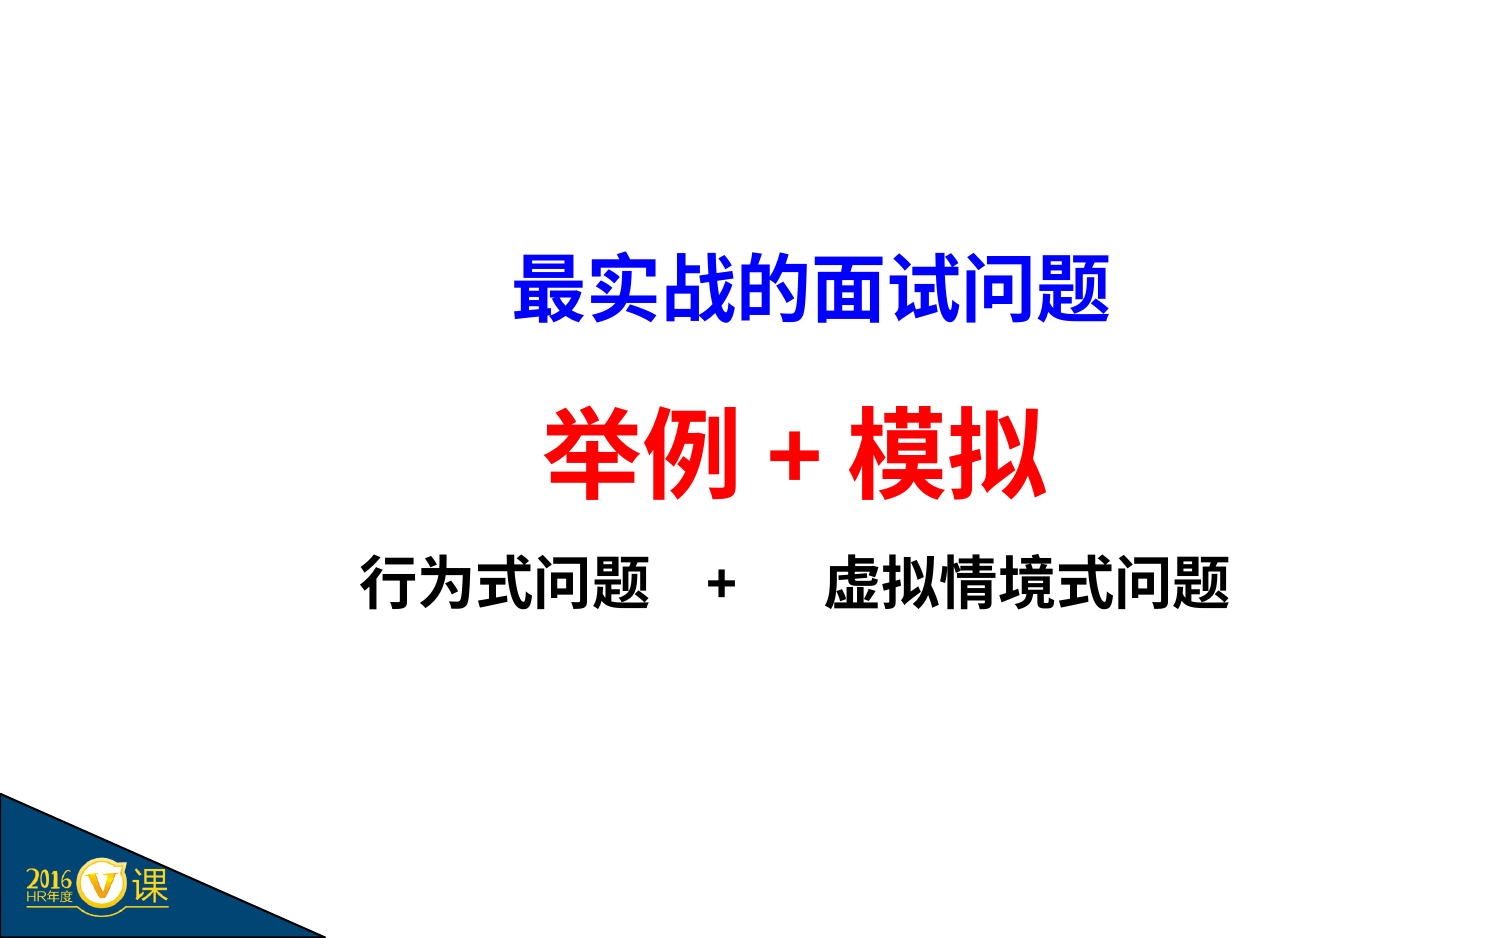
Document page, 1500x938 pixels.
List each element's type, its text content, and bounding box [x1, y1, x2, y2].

picture [24, 855, 169, 919]
title 最实战的面试问题 举例+模拟 行为式问题 + 虚拟情境式问题 [253, 54, 1338, 617]
